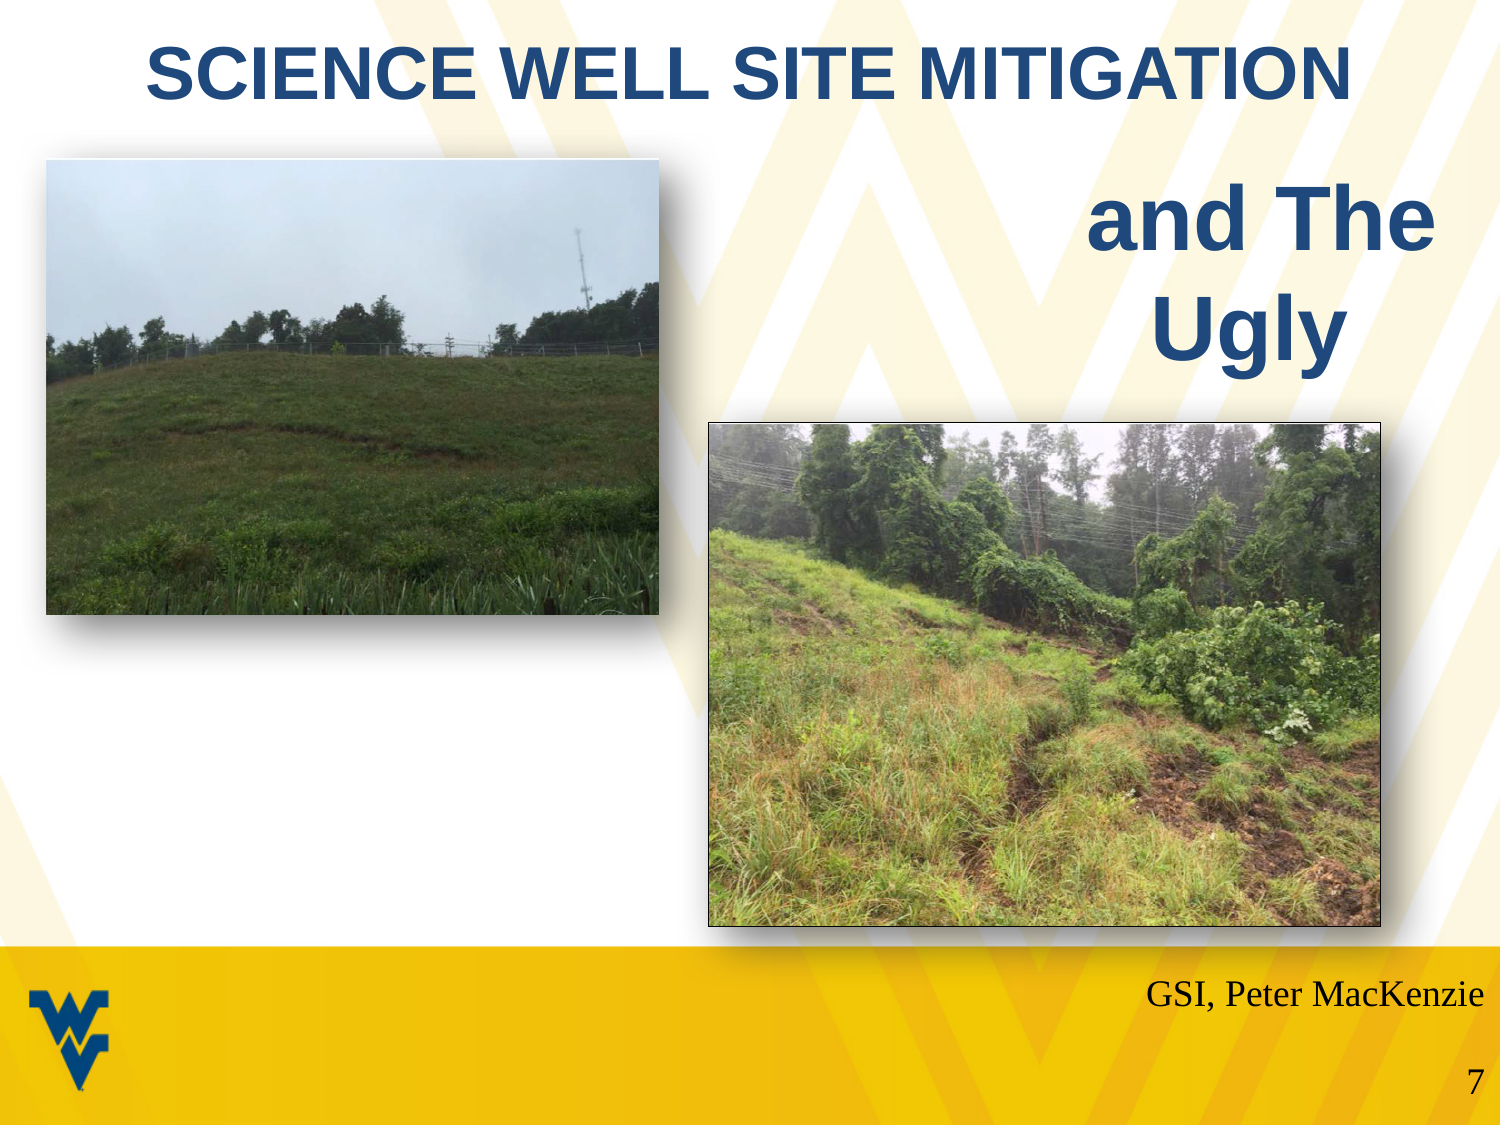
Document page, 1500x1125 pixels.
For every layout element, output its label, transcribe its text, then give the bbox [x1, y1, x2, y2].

text_box 7 [1400, 1049, 1500, 1125]
text_box GSI, Peter MacKenzie [597, 961, 1500, 1021]
title Science Well Site Mitigation [75, 0, 1425, 140]
text_box and The Ugly [1046, 151, 1454, 387]
picture [0, 0, 1500, 1125]
